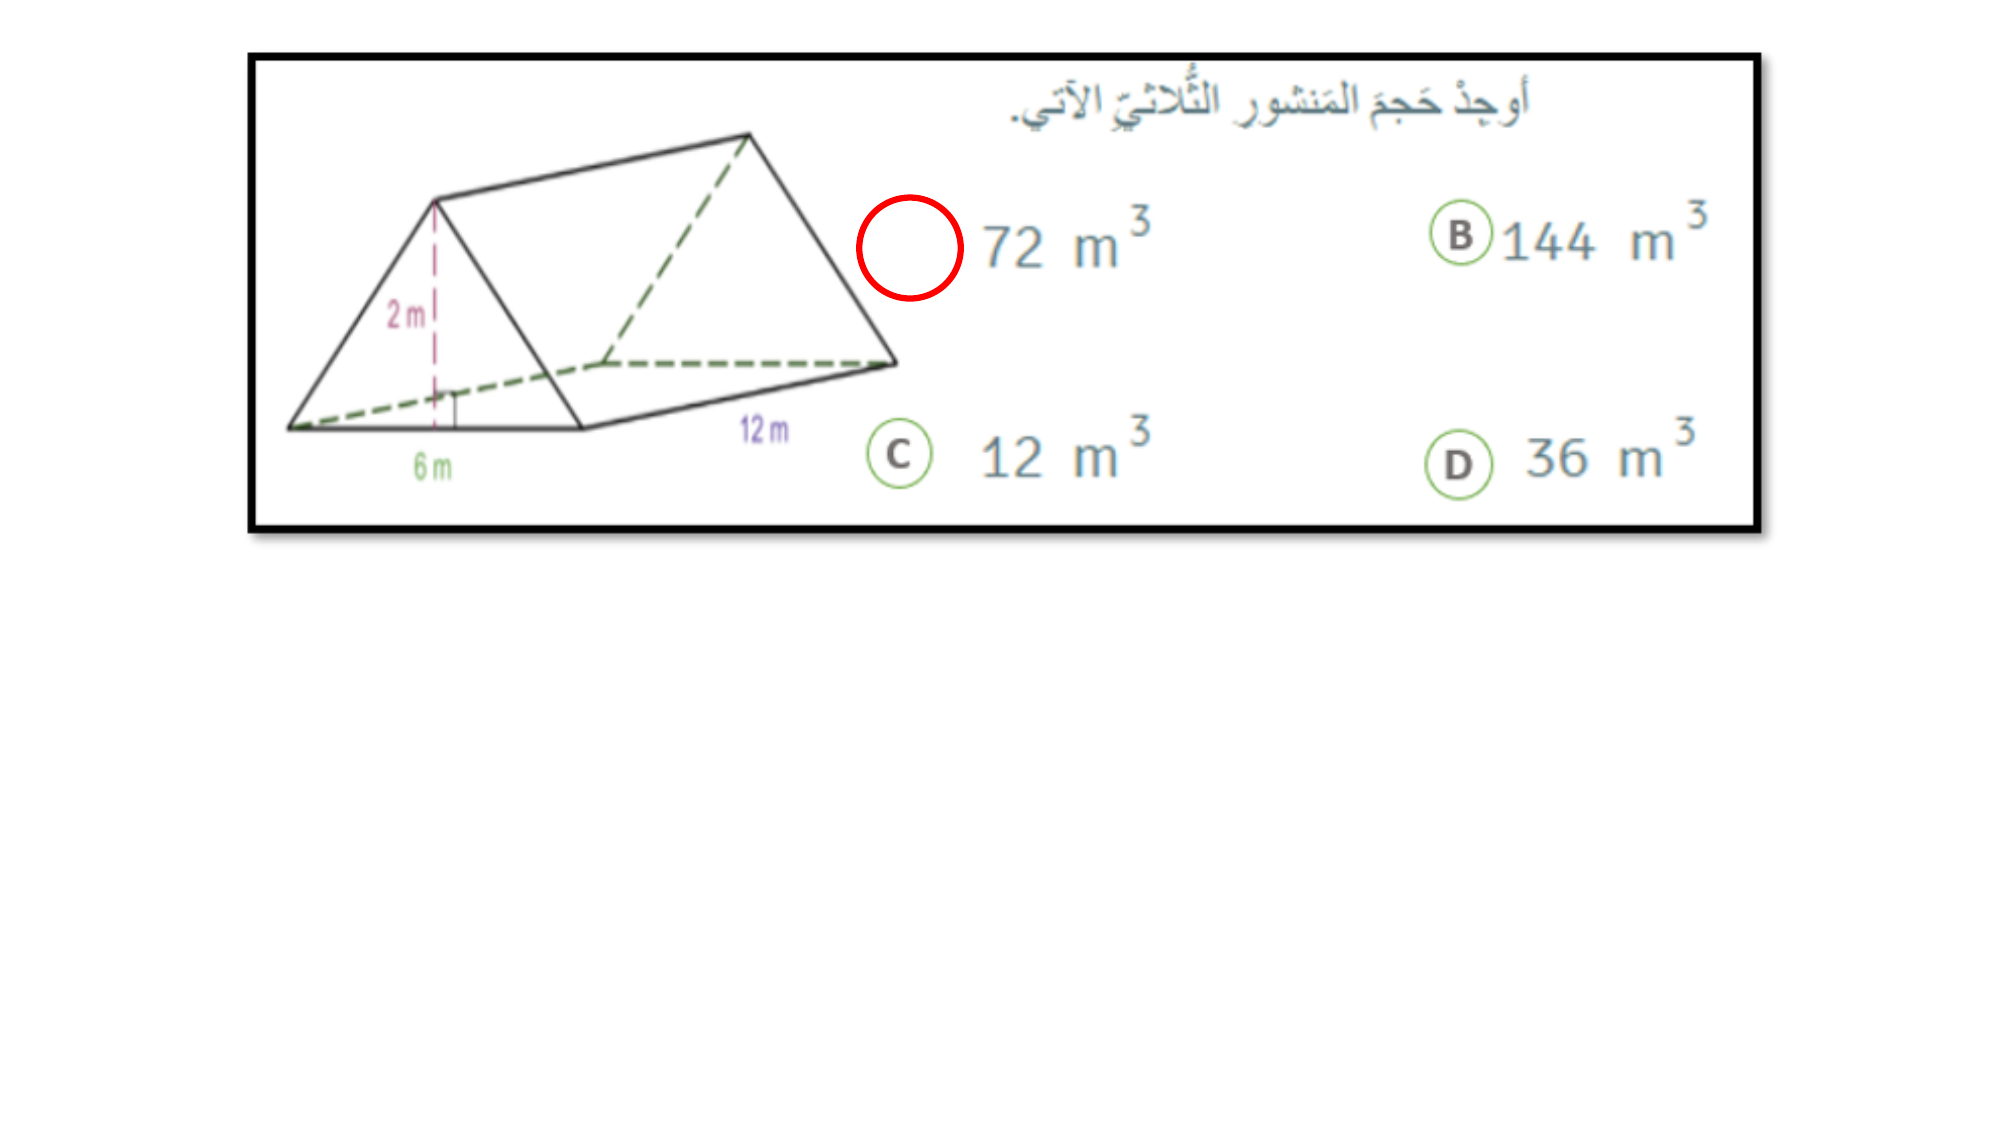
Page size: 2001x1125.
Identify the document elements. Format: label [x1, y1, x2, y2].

picture [242, 47, 1780, 550]
